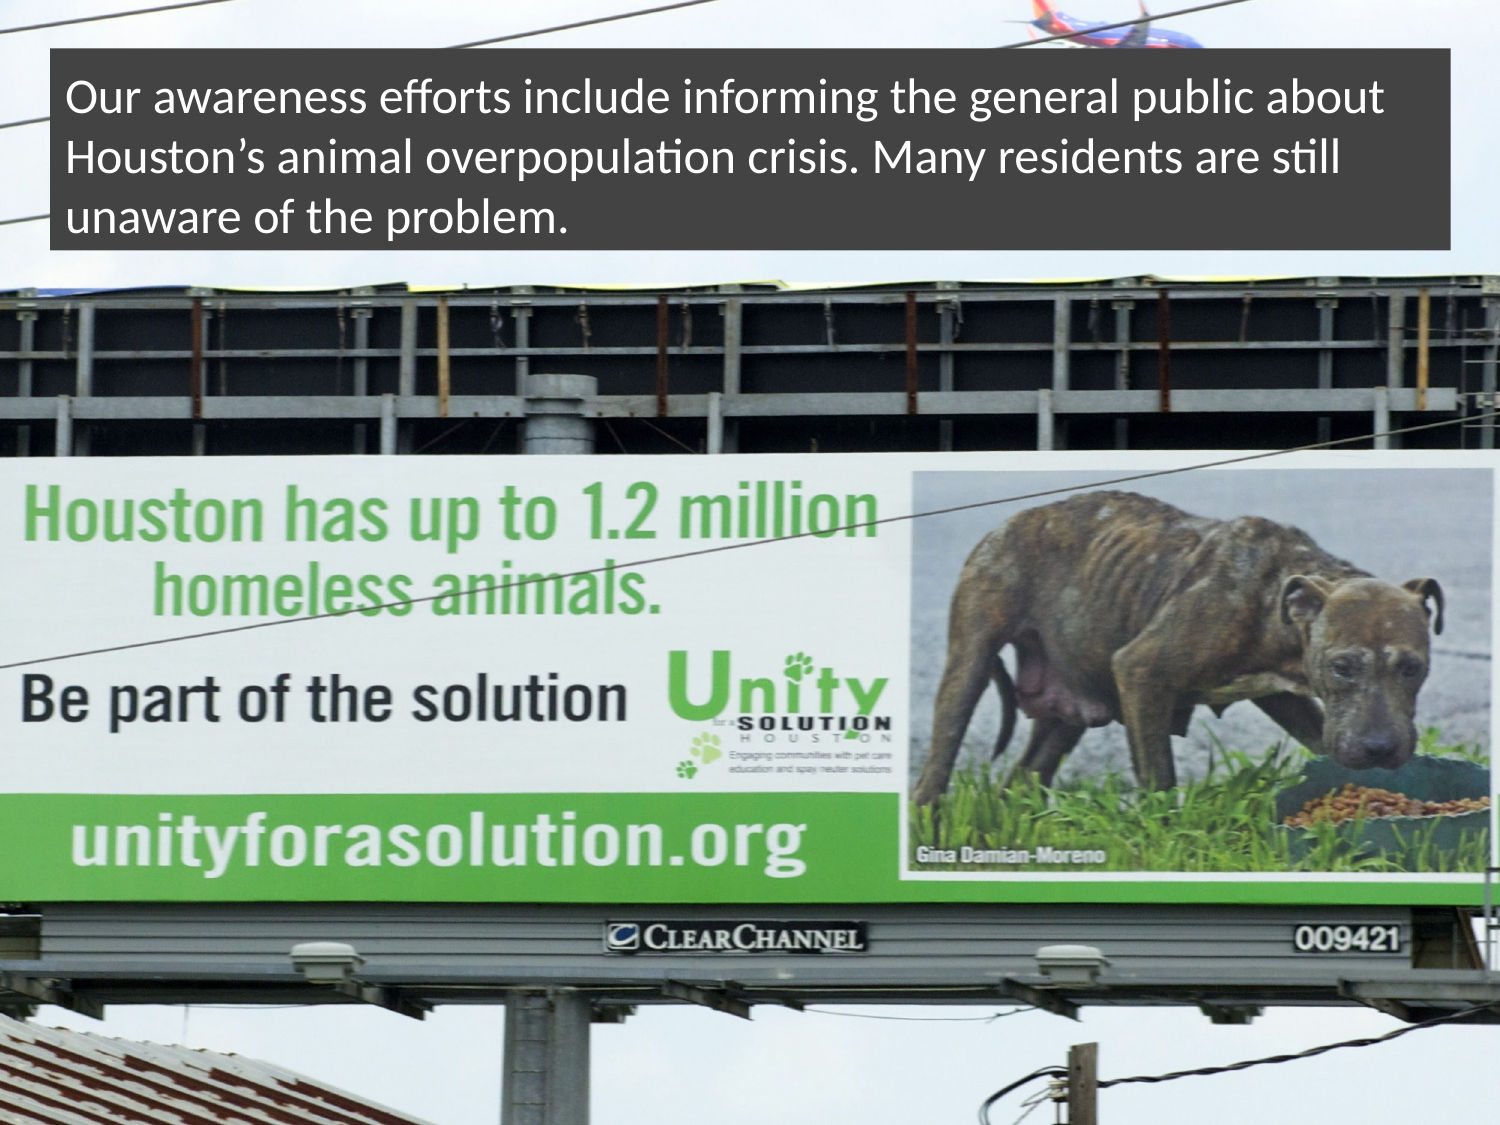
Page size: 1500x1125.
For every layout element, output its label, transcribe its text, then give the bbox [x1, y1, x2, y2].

picture [0, 0, 1500, 1125]
title Our awareness efforts include informing the general public about Houston’s animal overpopulation crisis. Many residents are still unaware of the problem. [50, 48, 1451, 251]
